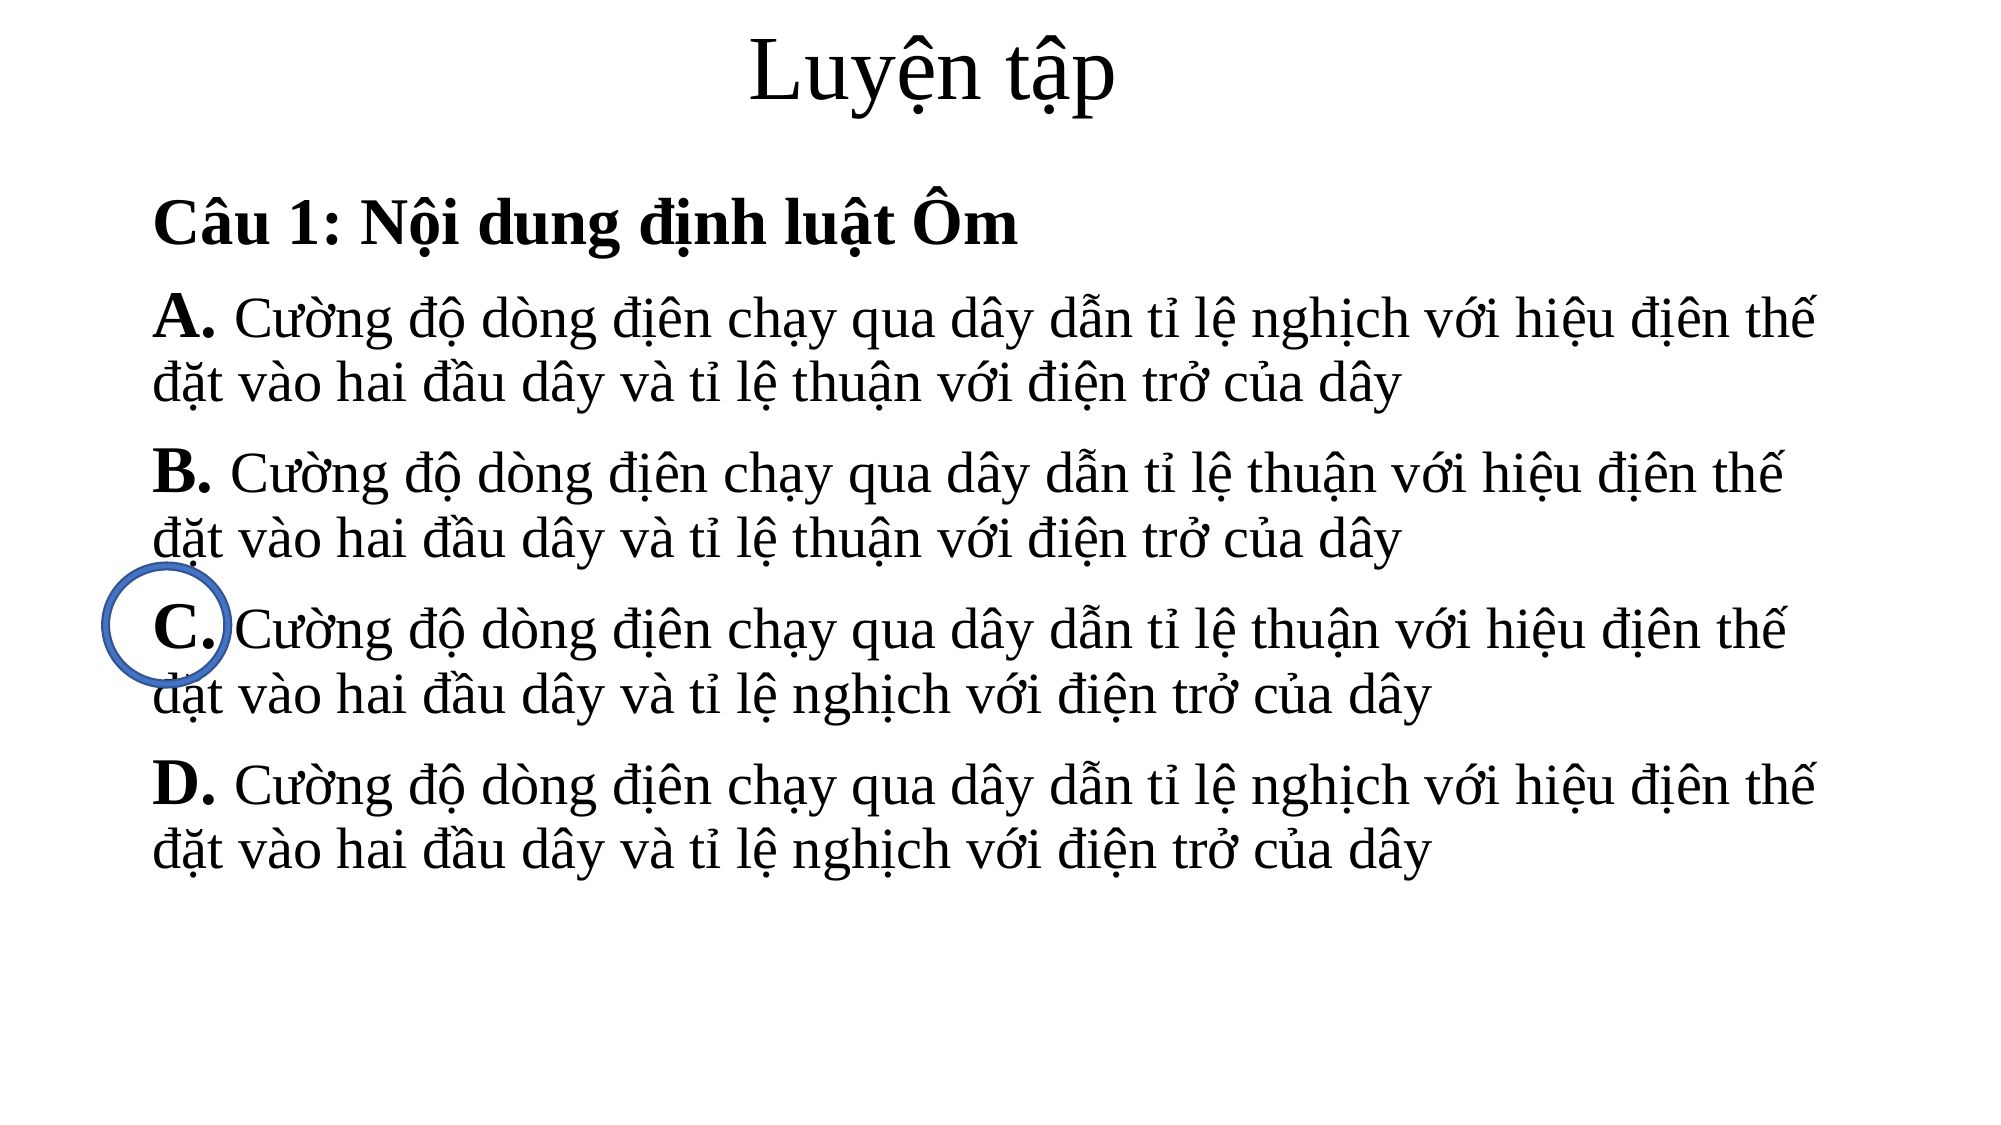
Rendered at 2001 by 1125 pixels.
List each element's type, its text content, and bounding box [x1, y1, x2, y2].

text_box [101, 561, 233, 689]
title Luyện tập [70, 0, 1796, 180]
list Câu 1: Nội dung định luật Ôm A. Cường độ dòng địên chạy qua dây dẫn tỉ lệ nghịch với hiệu địên thế đặt vào hai đầu dây và tỉ lệ thuận với điện trở của dây B. Cường độ dòng địên chạy qua dây dẫn tỉ lệ thuận với hiệu địên thế đặt vào hai đầu dây và tỉ lệ thuận với điện trở của dây C. Cường độ dòng địên chạy qua dây dẫn tỉ lệ thuận với hiệu địên thế đặt vào hai đầu dây và tỉ lệ nghịch với điện trở của dây D. Cường độ dòng địên chạy qua dây dẫn tỉ lệ nghịch với hiệu địên thế đặt vào hai đầu dây và tỉ lệ nghịch với điện trở của dây [137, 179, 1863, 1103]
